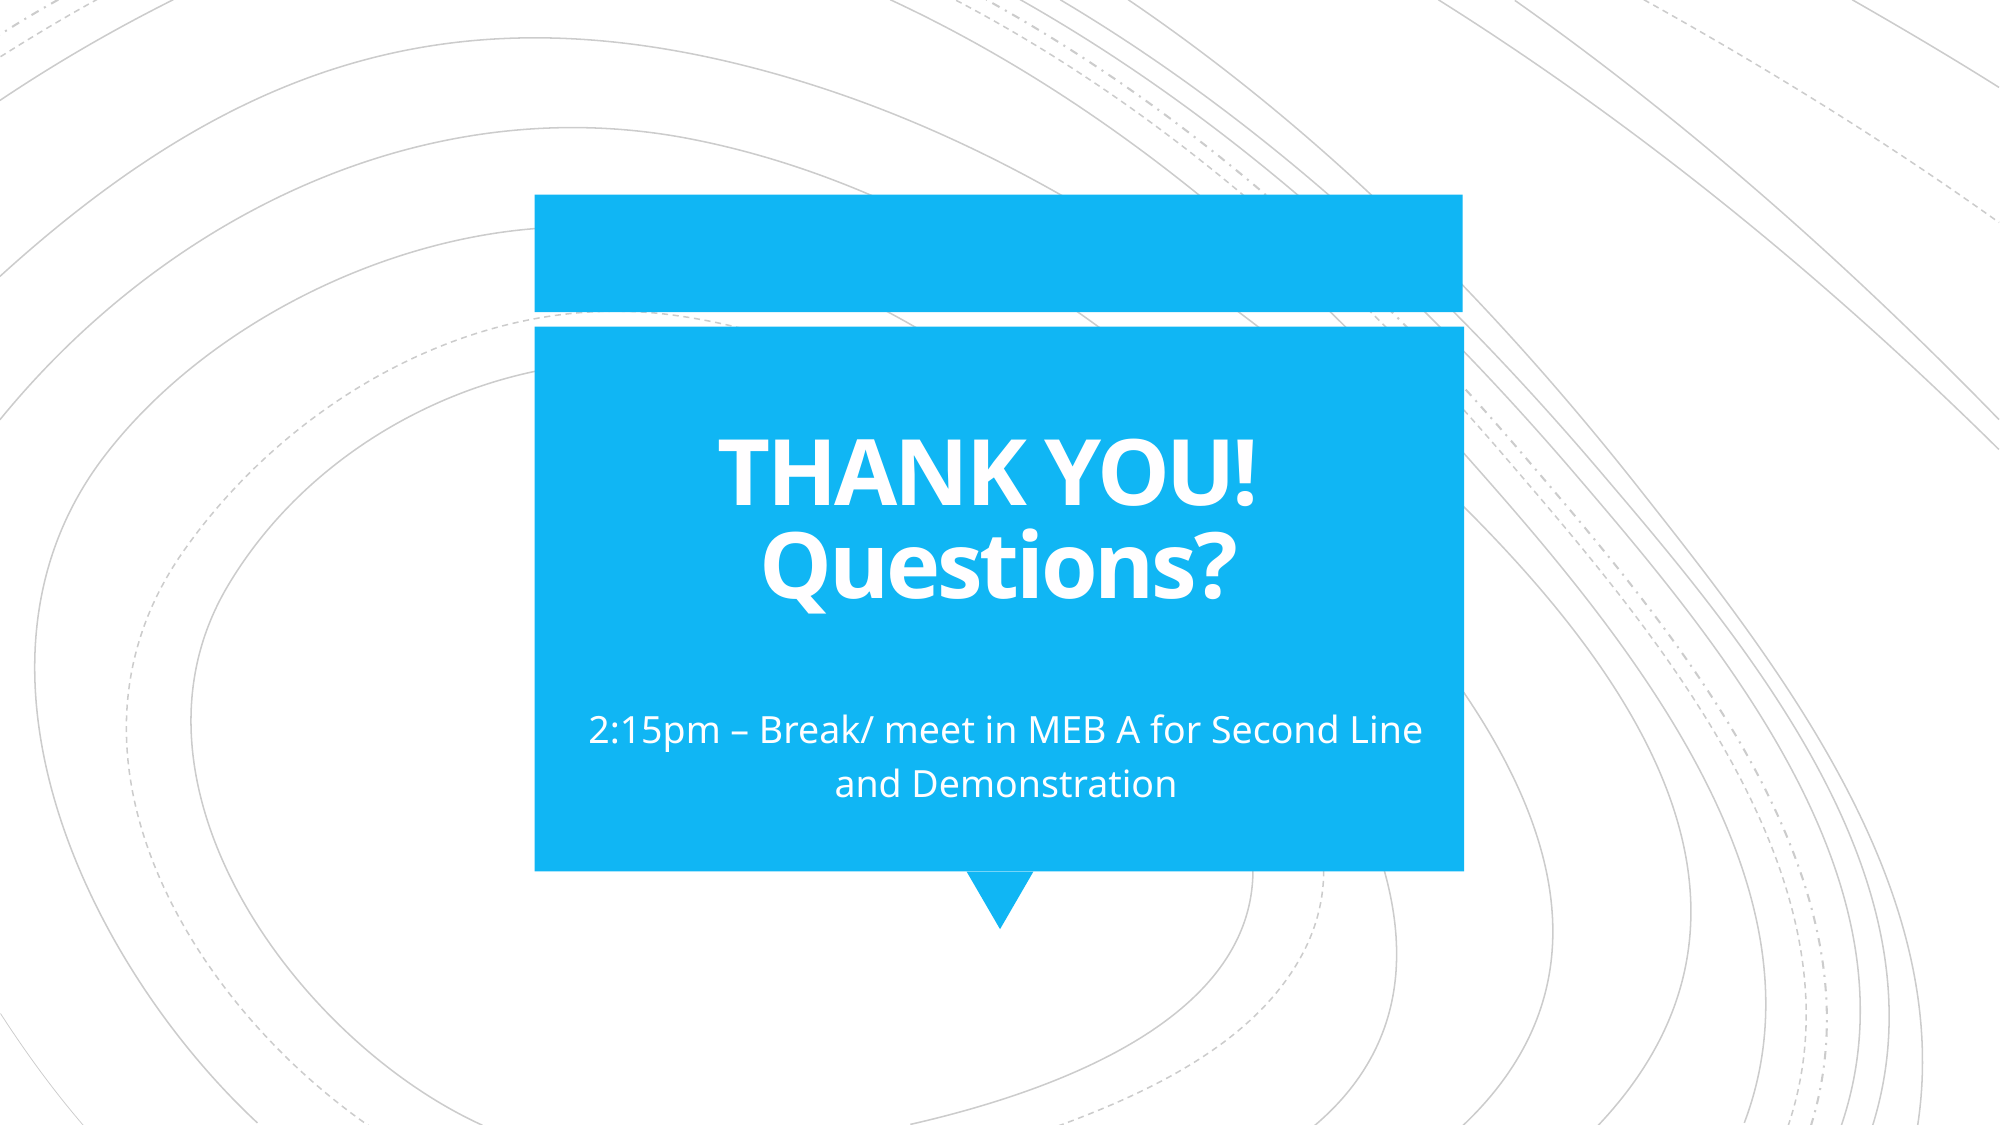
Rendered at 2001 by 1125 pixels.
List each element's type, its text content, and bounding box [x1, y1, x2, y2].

list 2:15pm – Break/ meet in MEB A for Second Line and Demonstration [548, 631, 1450, 859]
title THANK YOU! Questions? [548, 340, 1450, 618]
